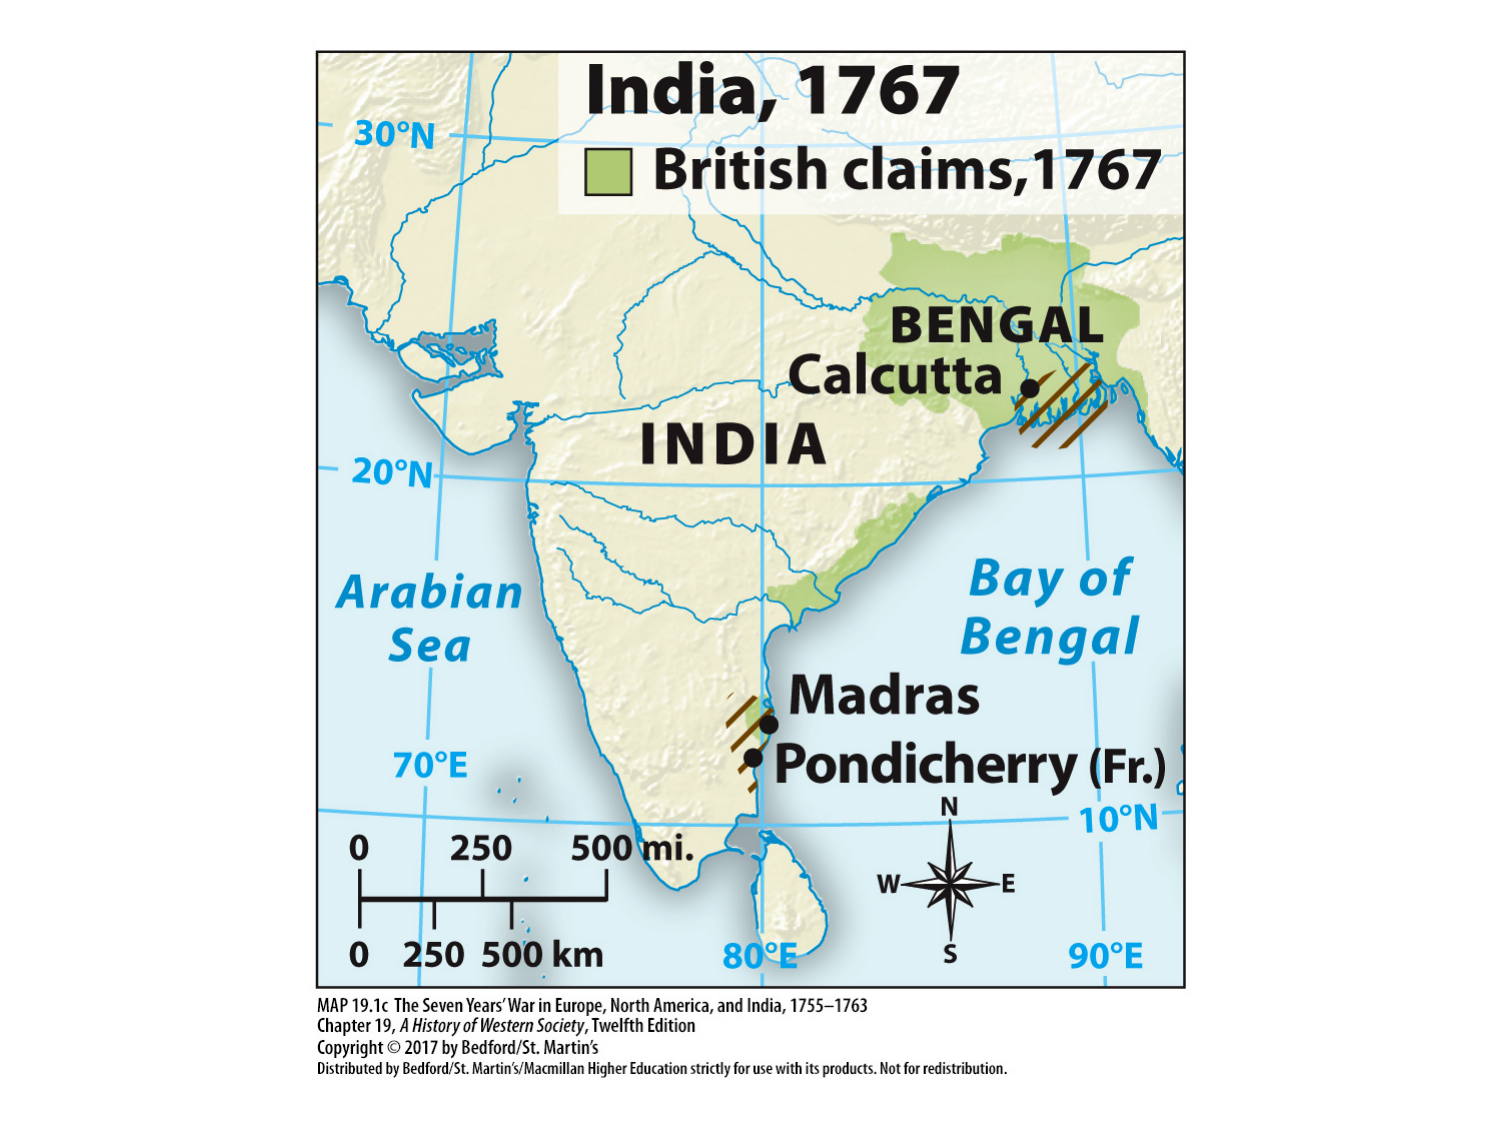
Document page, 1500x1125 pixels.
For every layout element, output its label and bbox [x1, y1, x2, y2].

picture [309, 43, 1191, 1082]
